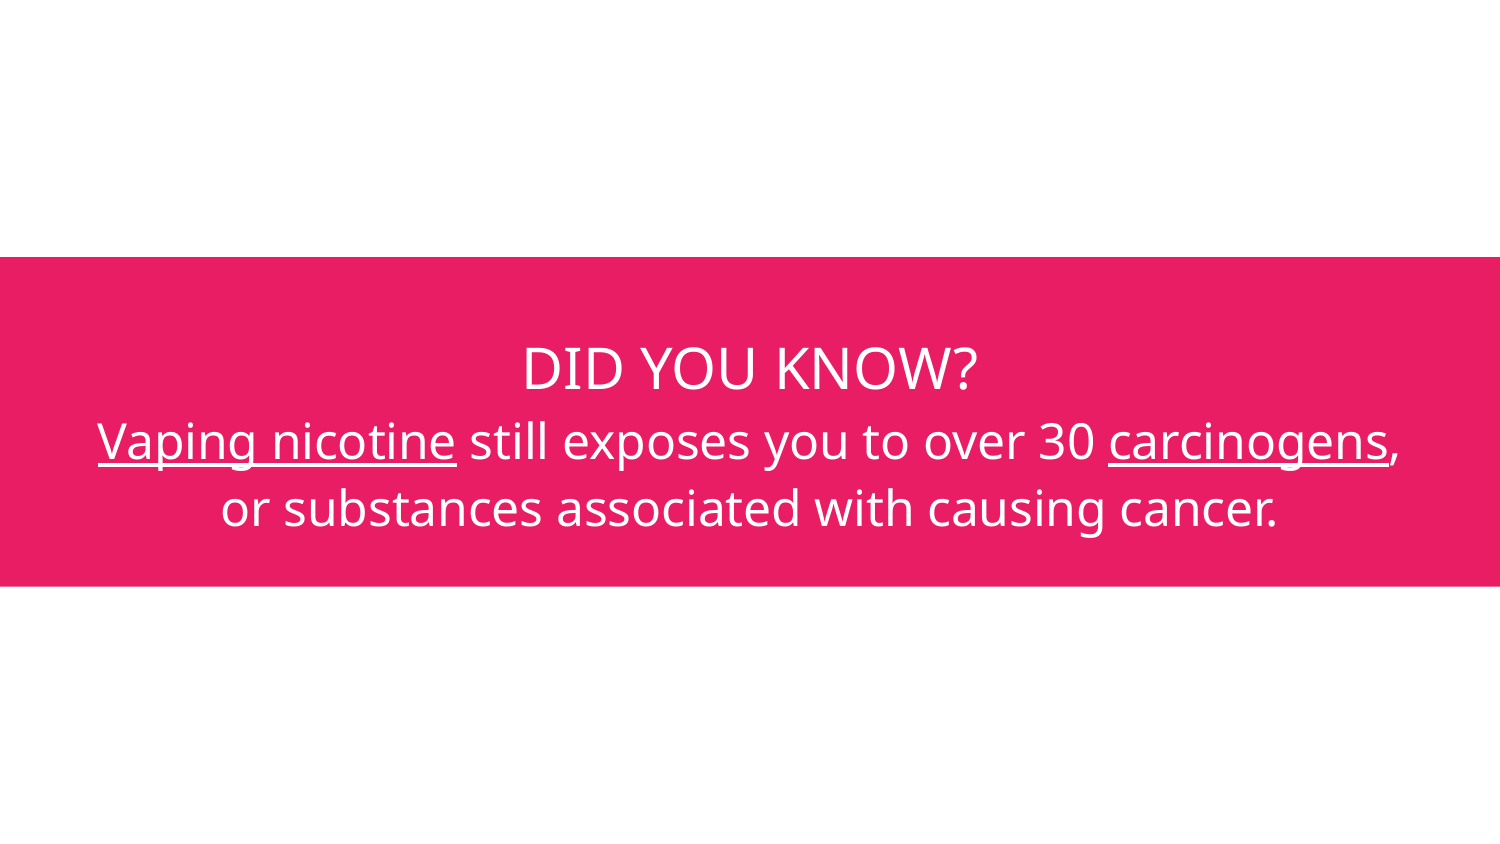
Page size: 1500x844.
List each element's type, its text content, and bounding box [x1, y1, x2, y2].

title DID YOU KNOW? Vaping nicotine still exposes you to over 30 carcinogens, or substances associated with causing cancer. [70, 309, 1430, 559]
